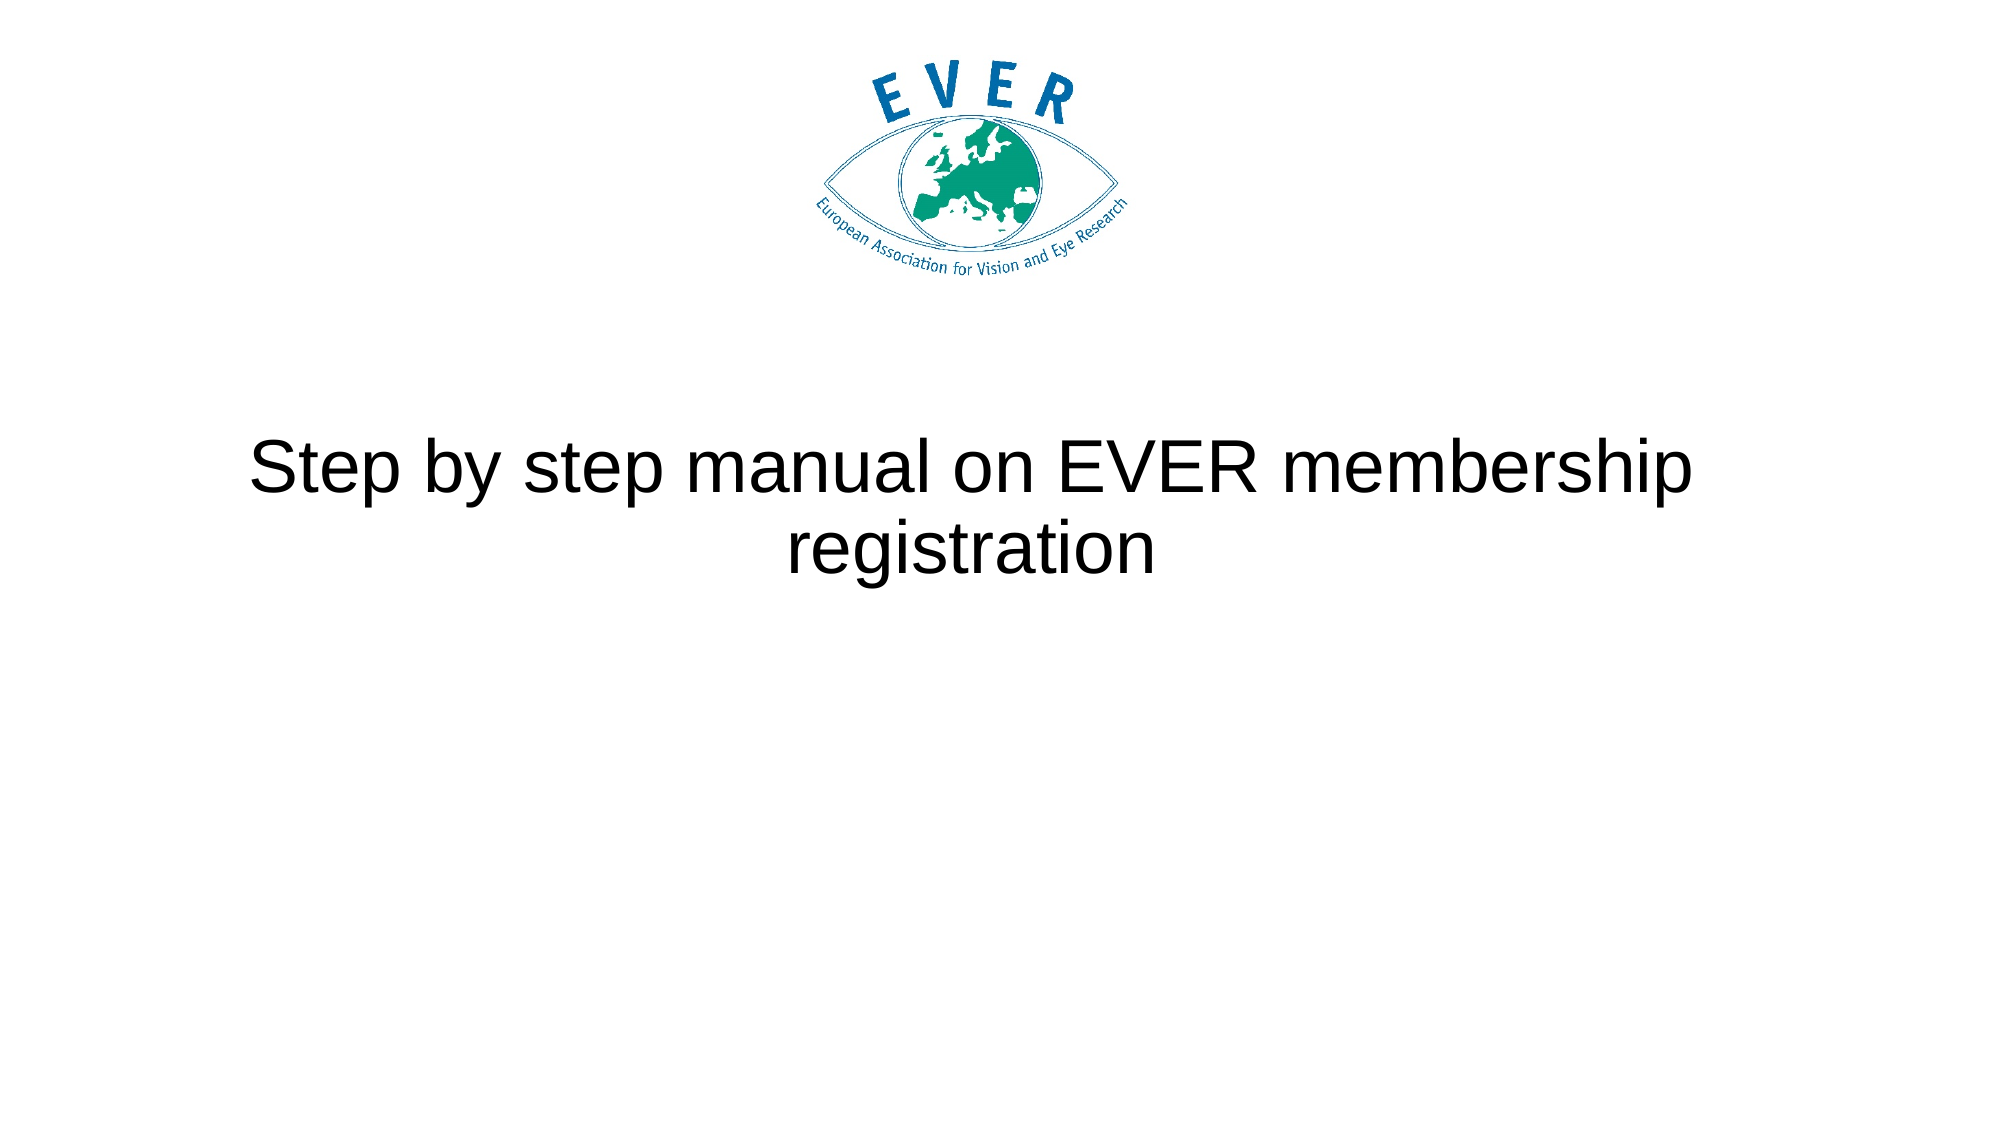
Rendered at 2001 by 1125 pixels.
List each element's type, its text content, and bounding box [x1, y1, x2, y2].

title Step by step manual on EVER membership registration [221, 406, 1722, 769]
picture [807, 55, 1136, 280]
